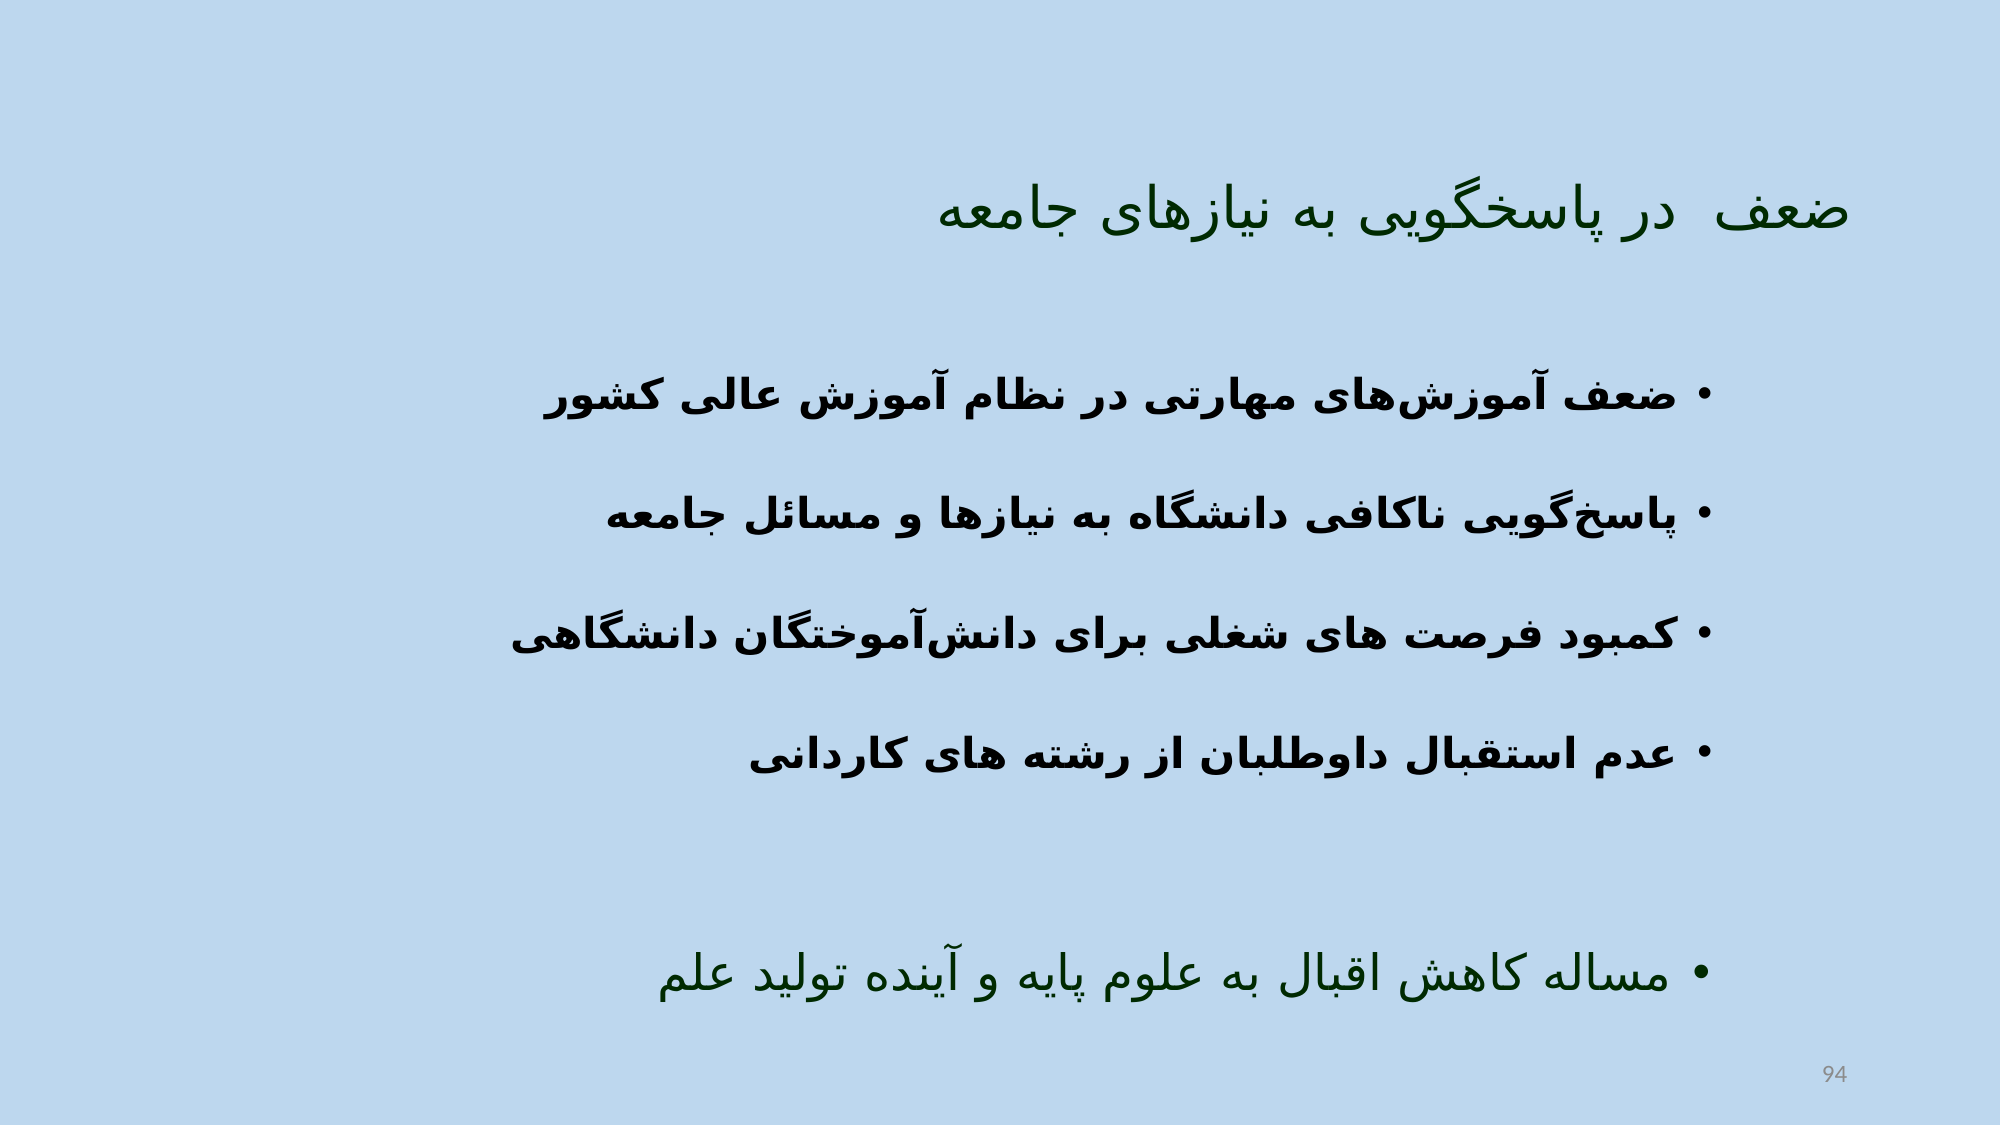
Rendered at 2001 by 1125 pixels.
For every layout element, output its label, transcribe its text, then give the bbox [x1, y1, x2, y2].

text_box مساله کاهش اقبال به علوم پایه و آینده تولید علم [316, 939, 1725, 1027]
slide_number 94 [1412, 1042, 1863, 1103]
text_box ضعف آموزش‌های مهارتی در نظام آموزش عالی کشور پاسخ‌گویی ناکافی دانشگاه به نیازها و مسائل جامعه کمبود فرصت های شغلی برای دانش‌آموختگان دانشگاهی عدم استقبال داوطلبان از رشته های کاردانی [464, 308, 1725, 939]
text_box ضعف در پاسخگویی به نیازهای جامعه [921, 163, 1867, 248]
